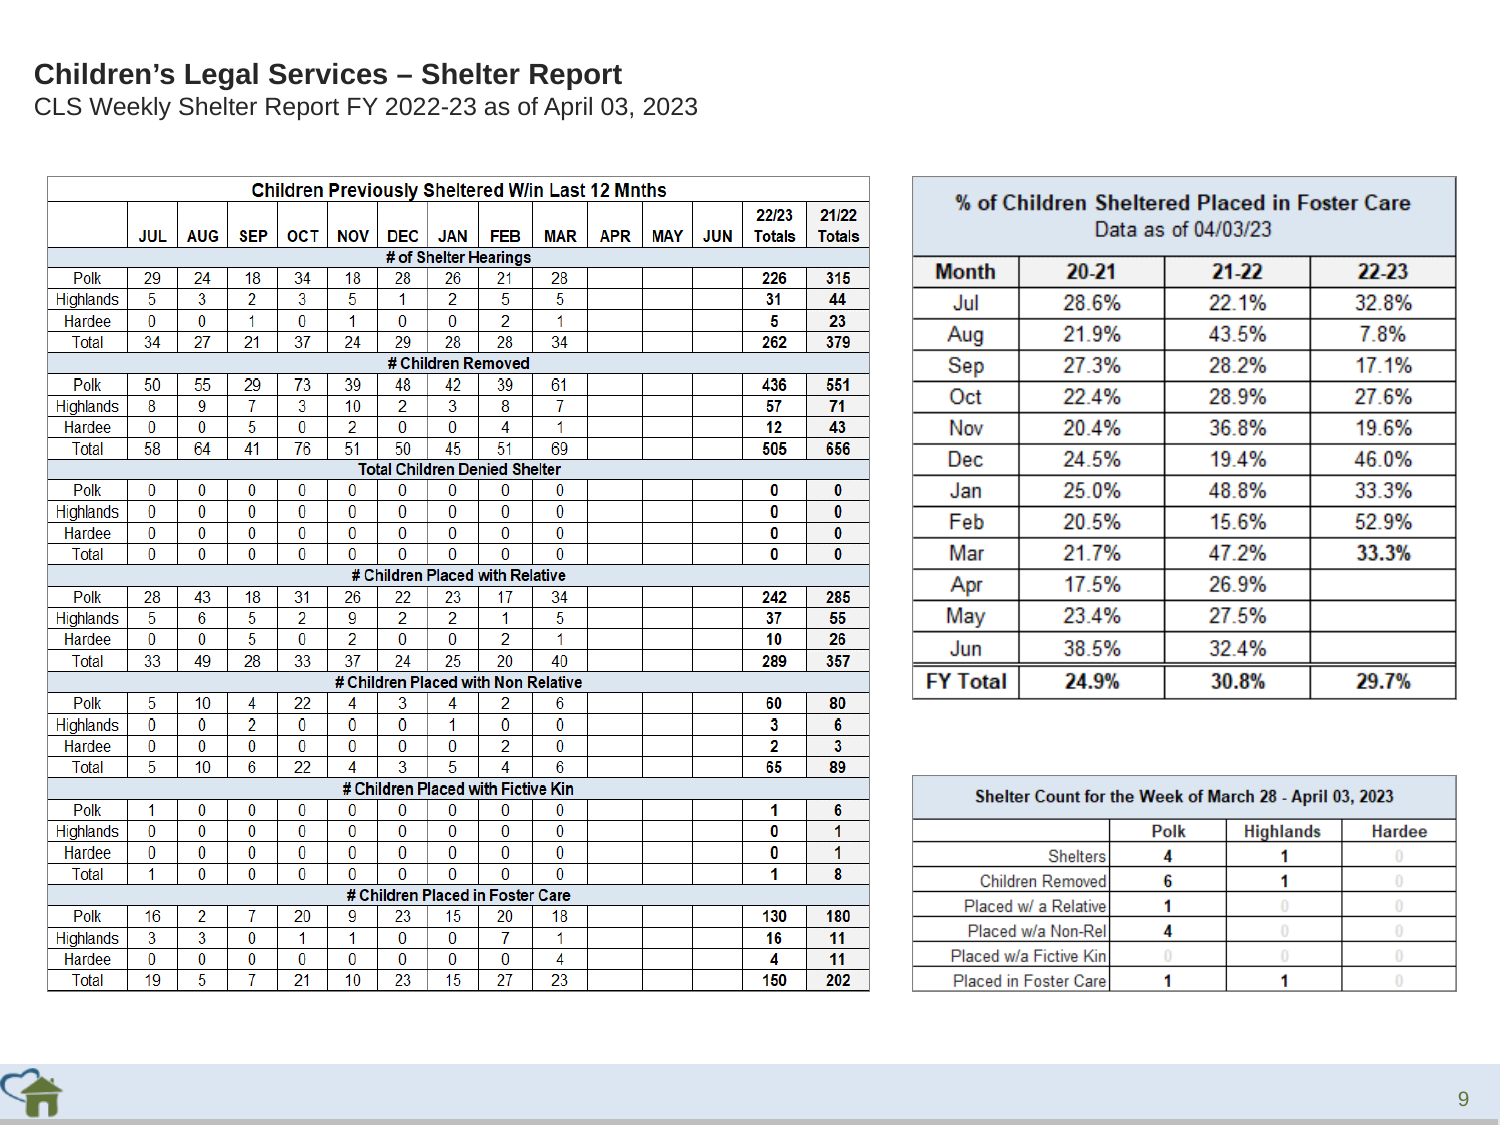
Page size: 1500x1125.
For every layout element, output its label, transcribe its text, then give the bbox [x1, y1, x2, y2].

picture [46, 176, 870, 992]
picture [912, 176, 1457, 701]
picture [912, 775, 1457, 992]
text_box Children’s Legal Services – Shelter Report CLS Weekly Shelter Report FY 2022-23 as of April 03, 2023 [18, 30, 812, 128]
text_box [0, 1065, 1500, 1125]
